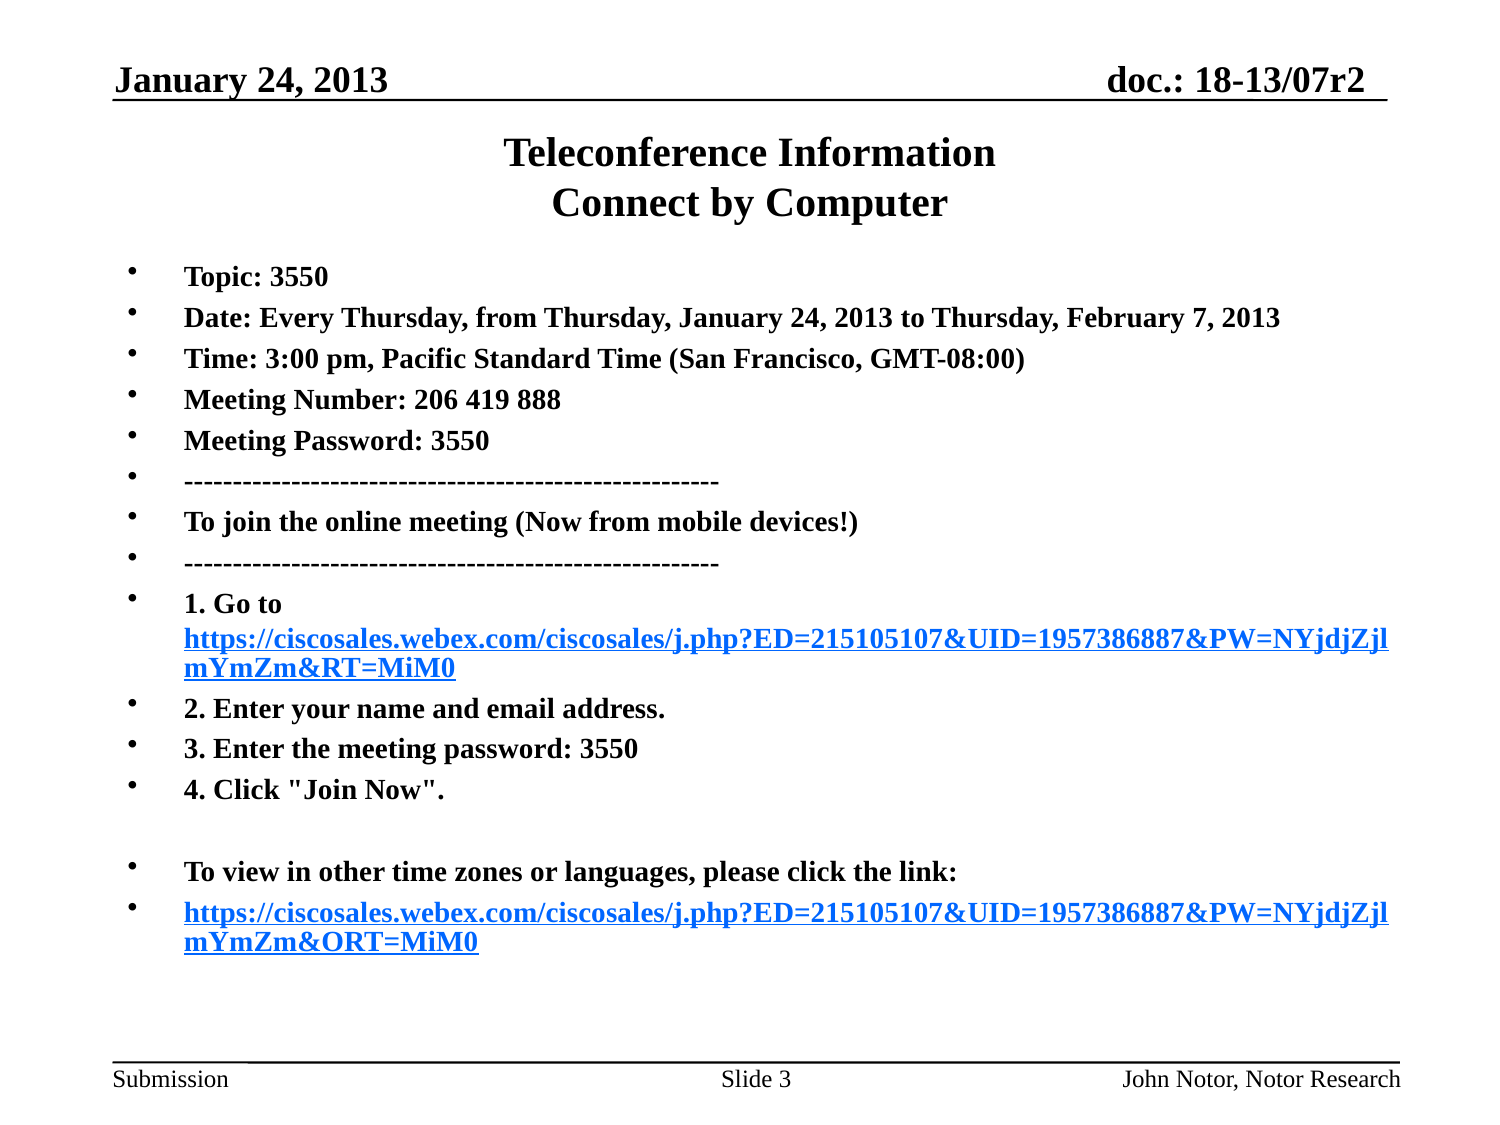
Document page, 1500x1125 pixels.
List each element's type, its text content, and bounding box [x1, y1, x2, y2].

footer John Notor, Notor Research [1087, 1062, 1402, 1094]
title Teleconference Information Connect by Computer [112, 112, 1388, 238]
slide_number Slide 3 [712, 1061, 800, 1093]
list Topic: 3550 Date: Every Thursday, from Thursday, January 24, 2013 to Thursday, February 7, 2013 Time: 3:00 pm, Pacific Standard Time (San Francisco, GMT-08:00) Meeting Number: 206 419 888 Meeting Password: 3550 ------------------------------------------------------- To join the online meeting (Now from mobile devices!) ------------------------------------------------------- 1. Go to https://ciscosales.webex.com/ciscosales/j.php?ED=215105107&UID=1957386887&PW=NYjdjZjlmYmZm&RT=MiM0 2. Enter your name and email address. 3. Enter the meeting password: 3550 4. Click "Join Now". To view in other time zones or languages, please click the link: https://ciscosales.webex.com/ciscosales/j.php?ED=215105107&UID=1957386887&PW=NYjdjZjlmYmZm&ORT=MiM0 [112, 249, 1426, 1001]
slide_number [114, 54, 392, 101]
